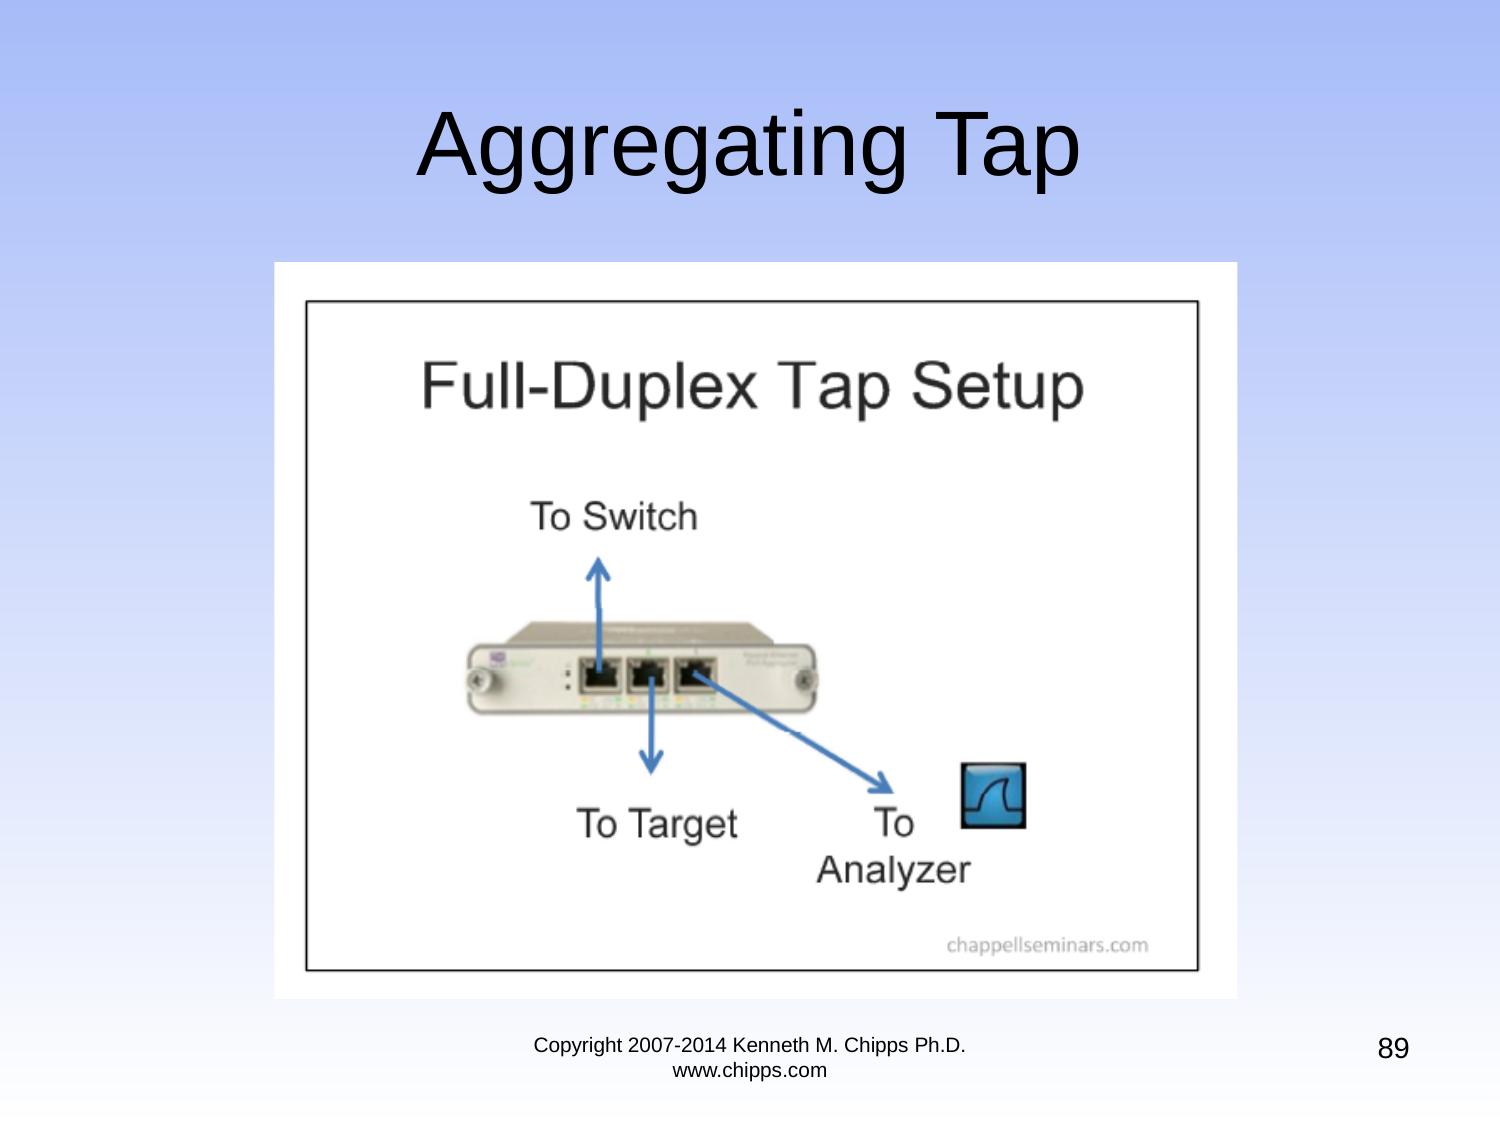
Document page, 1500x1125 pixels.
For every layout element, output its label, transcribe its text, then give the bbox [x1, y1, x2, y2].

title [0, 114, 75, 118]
footer Copyright 2007-2014 Kenneth M. Chipps Ph.D. www.chipps.com [449, 1024, 1051, 1103]
title Aggregating Tap [75, 45, 1425, 233]
slide_number 89 [1074, 1021, 1426, 1101]
picture [274, 262, 1238, 999]
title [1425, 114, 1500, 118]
